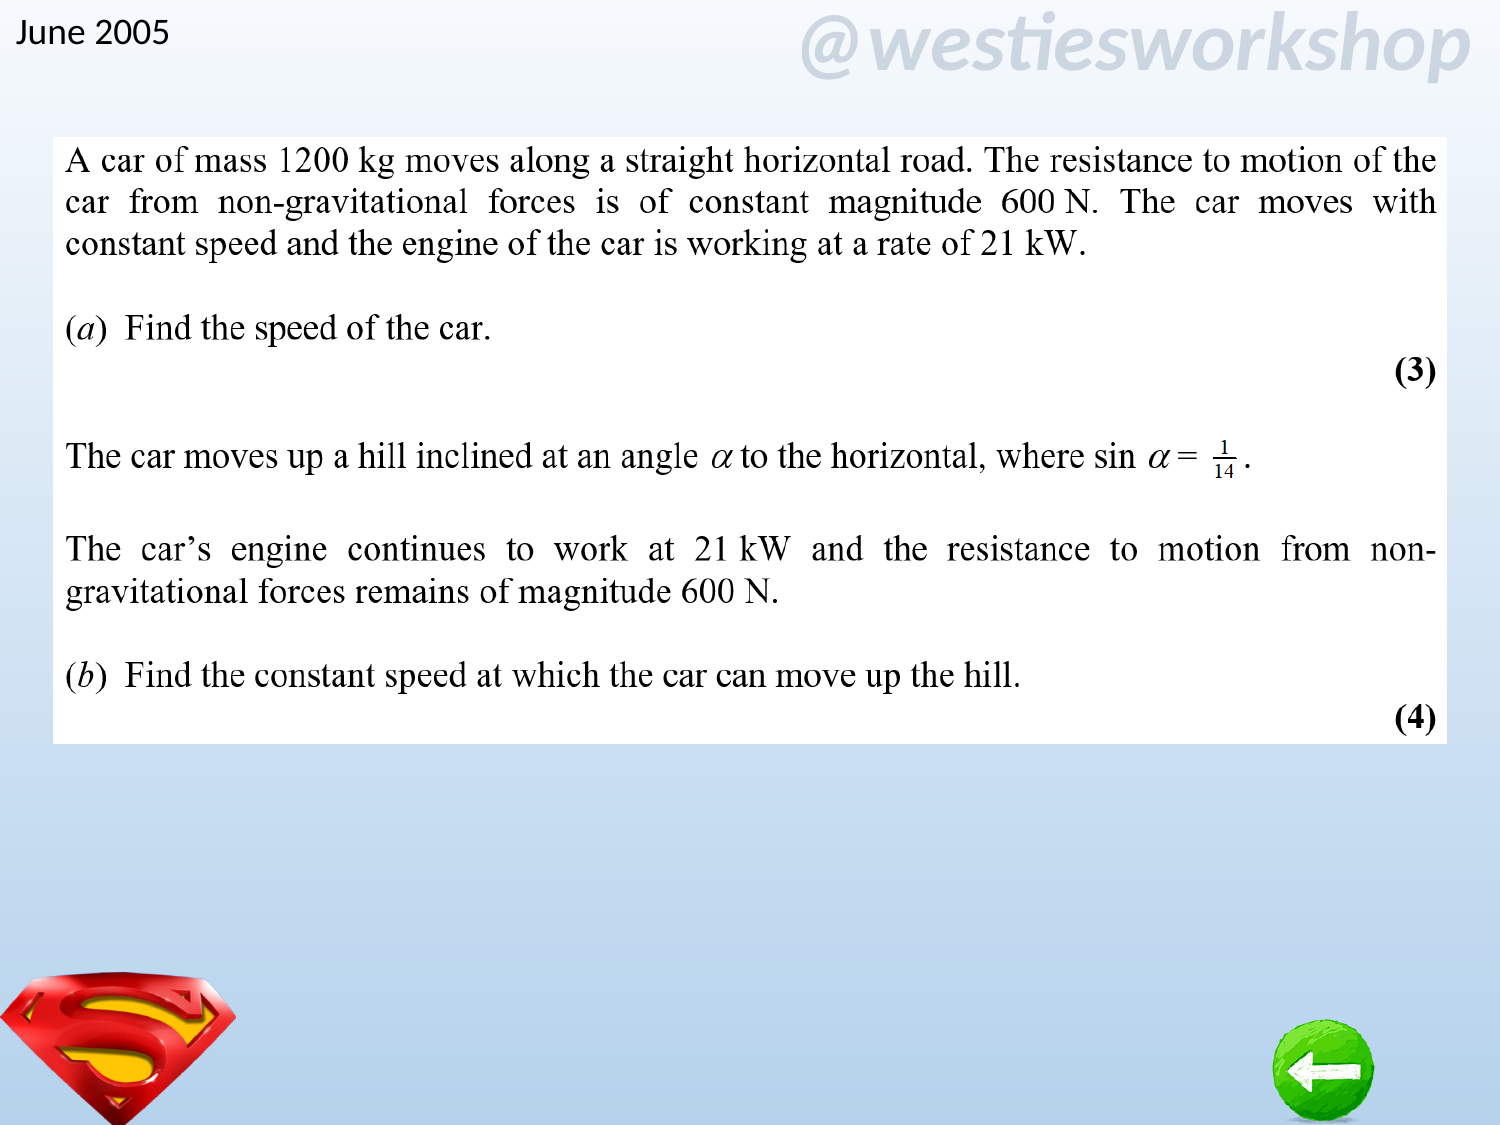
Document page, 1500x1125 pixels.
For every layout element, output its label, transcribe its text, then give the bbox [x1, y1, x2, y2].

picture [53, 137, 1447, 744]
picture [0, 972, 236, 1125]
picture [1270, 1019, 1376, 1125]
text_box June 2005 [1, 0, 186, 60]
